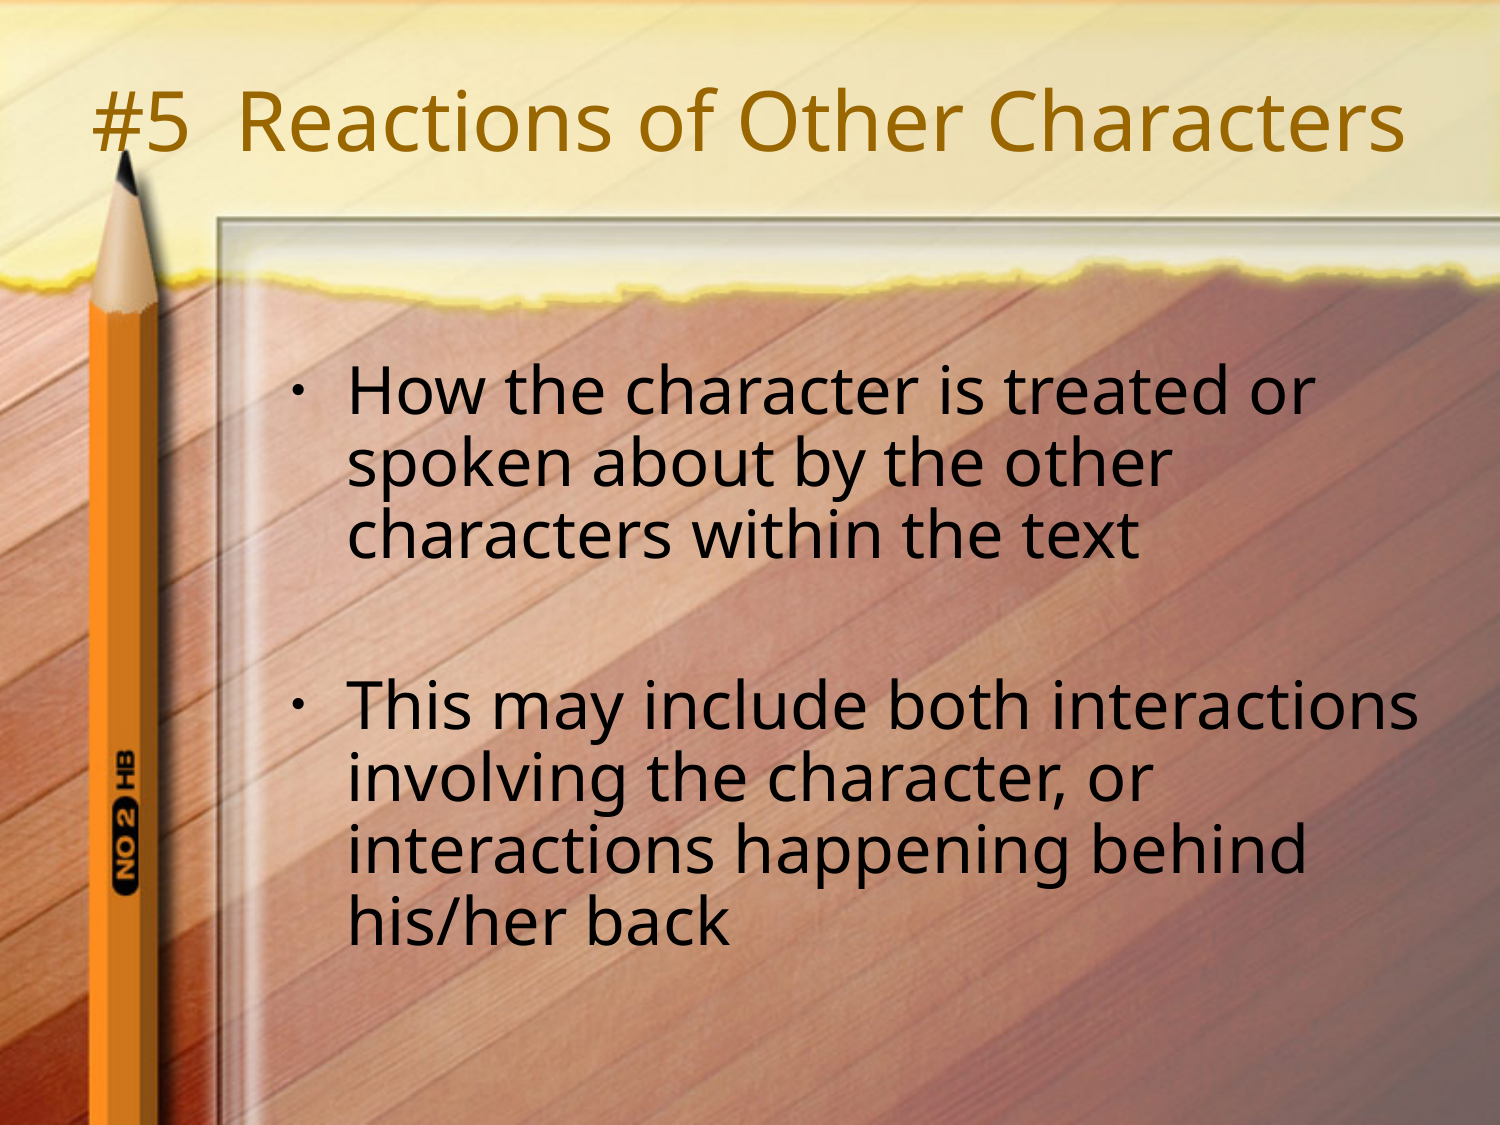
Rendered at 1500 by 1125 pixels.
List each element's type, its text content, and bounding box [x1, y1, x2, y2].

picture [0, 251, 1500, 1125]
title #5 Reactions of Other Characters [0, 0, 1500, 251]
list How the character is treated or spoken about by the other characters within the text This may include both interactions involving the character, or interactions happening behind his/her back [274, 349, 1463, 1026]
